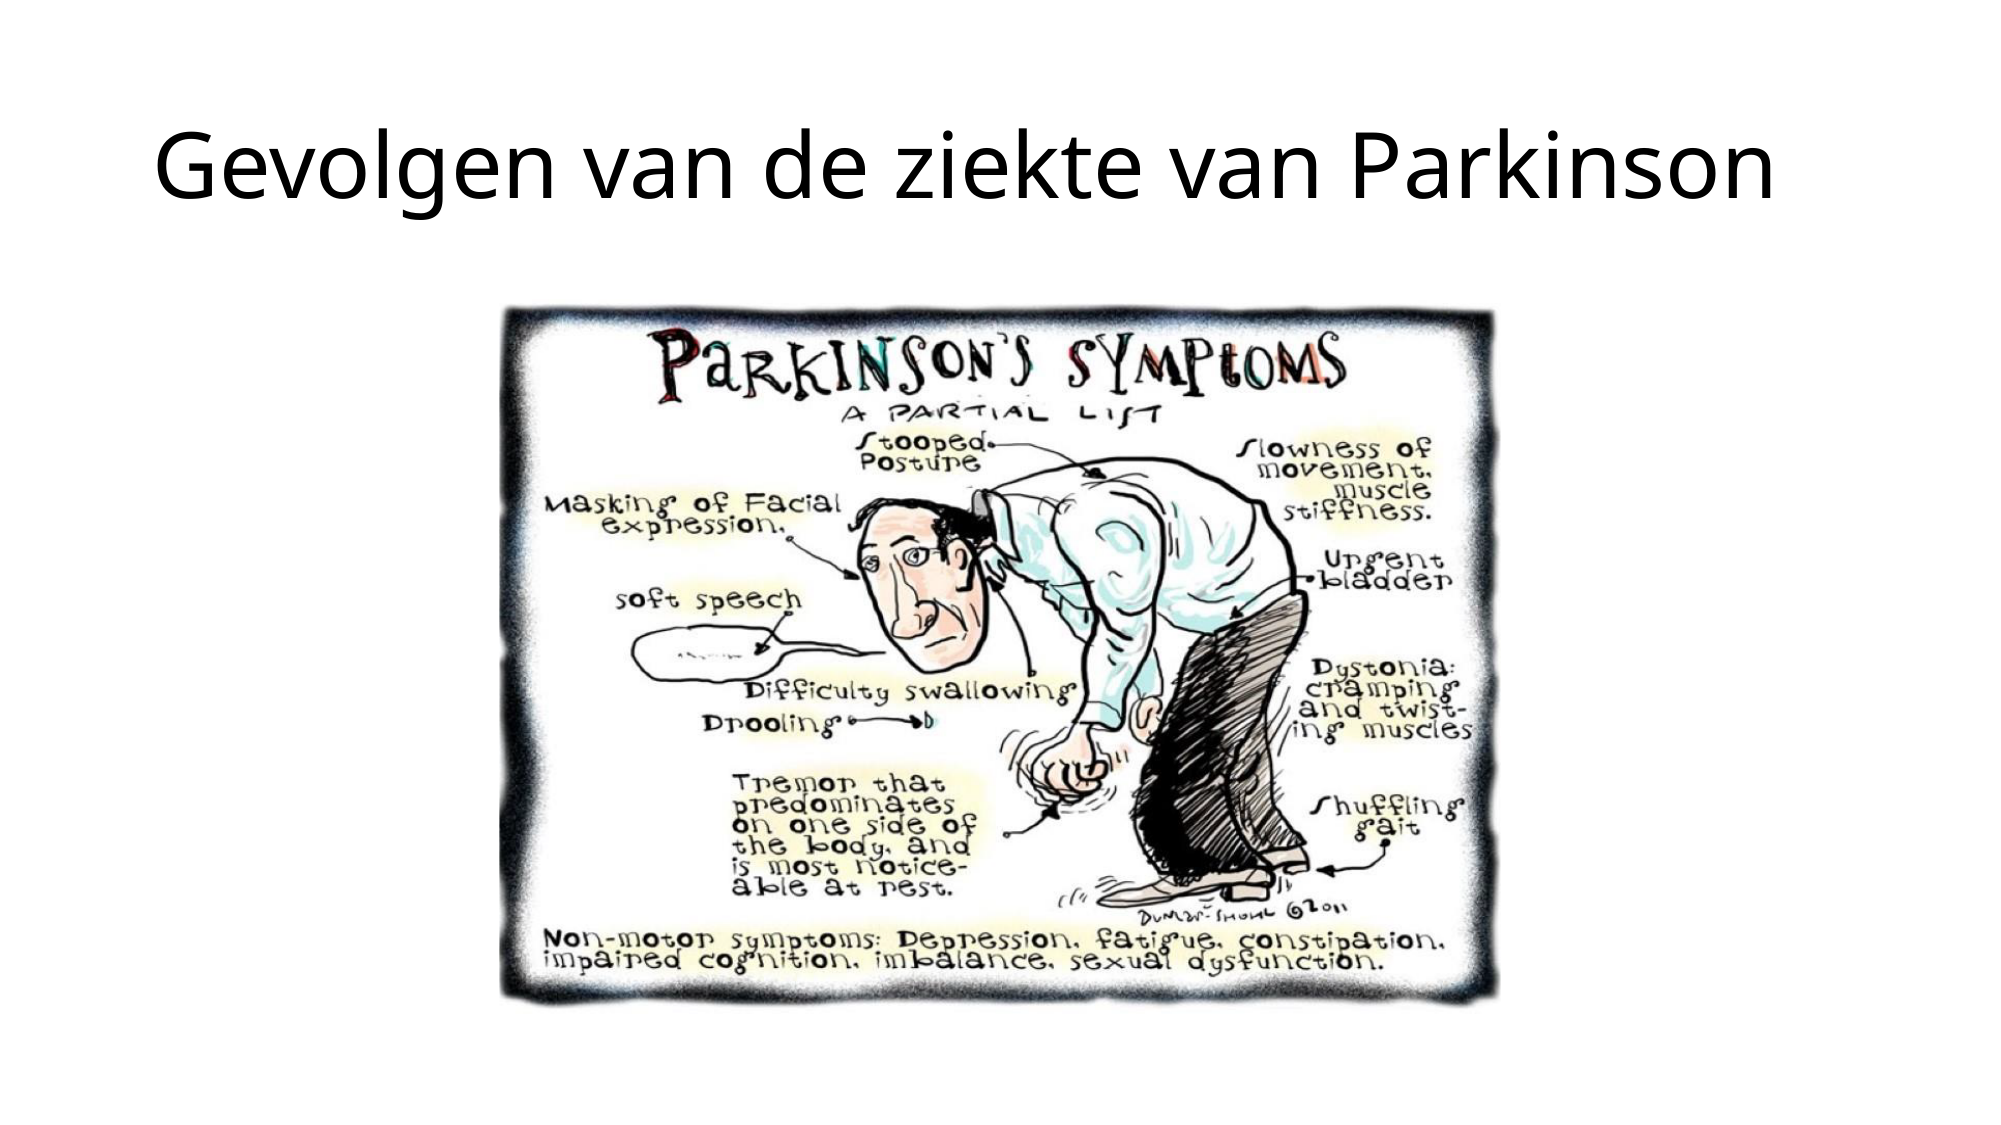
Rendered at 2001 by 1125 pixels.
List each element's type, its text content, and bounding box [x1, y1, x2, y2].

title Gevolgen van de ziekte van Parkinson [137, 59, 1863, 278]
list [499, 299, 1501, 1014]
